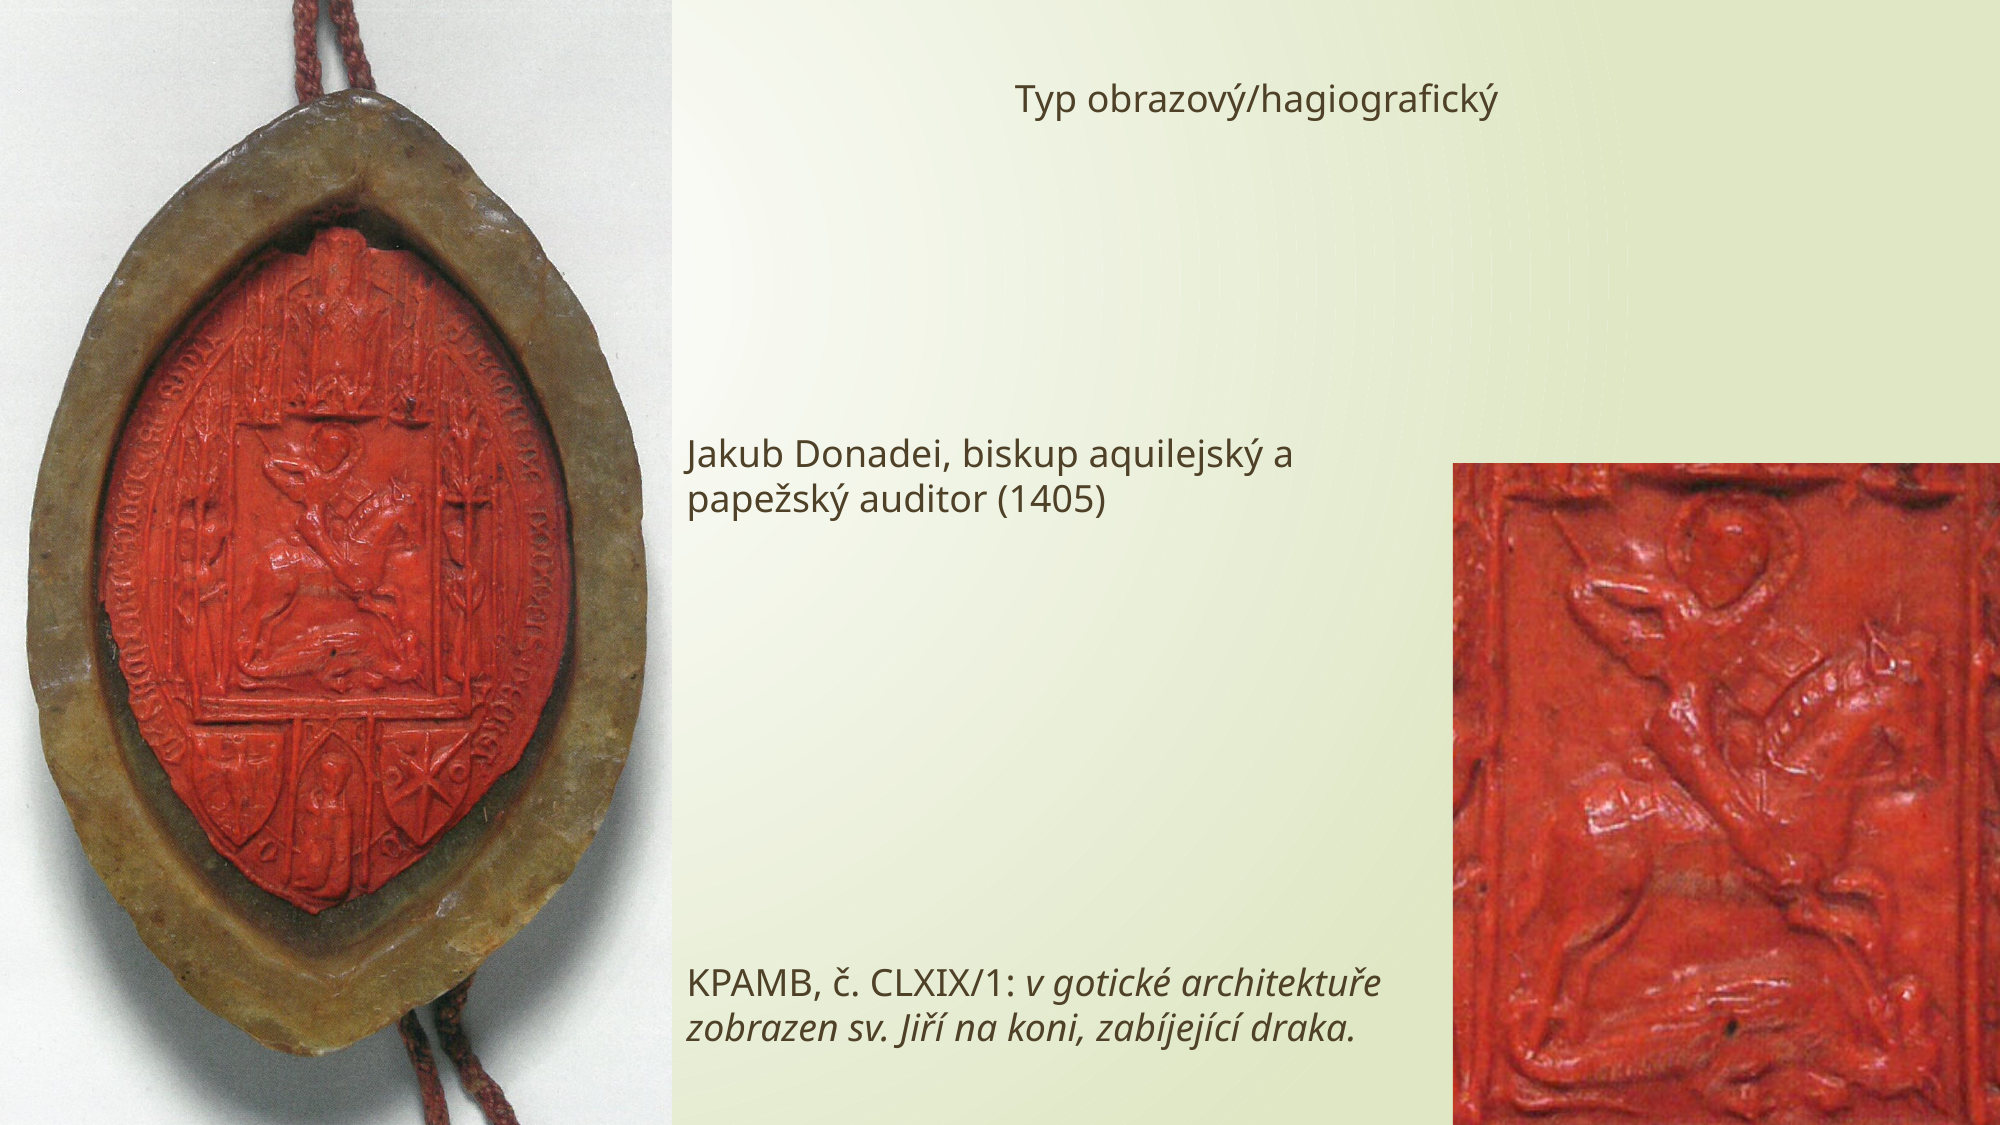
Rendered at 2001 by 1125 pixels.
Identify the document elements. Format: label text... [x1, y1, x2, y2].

text_box KPAMB, č. CLXIX/1: v gotické architektuře zobrazen sv. Jiří na koni, zabíjející draka. [676, 951, 1447, 1057]
text_box Typ obrazový/hagiografický [999, 67, 1685, 129]
picture [1452, 463, 2000, 1125]
text_box Jakub Donadei, biskup aquilejský a papežský auditor (1405) [676, 423, 1464, 528]
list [0, 0, 673, 1125]
